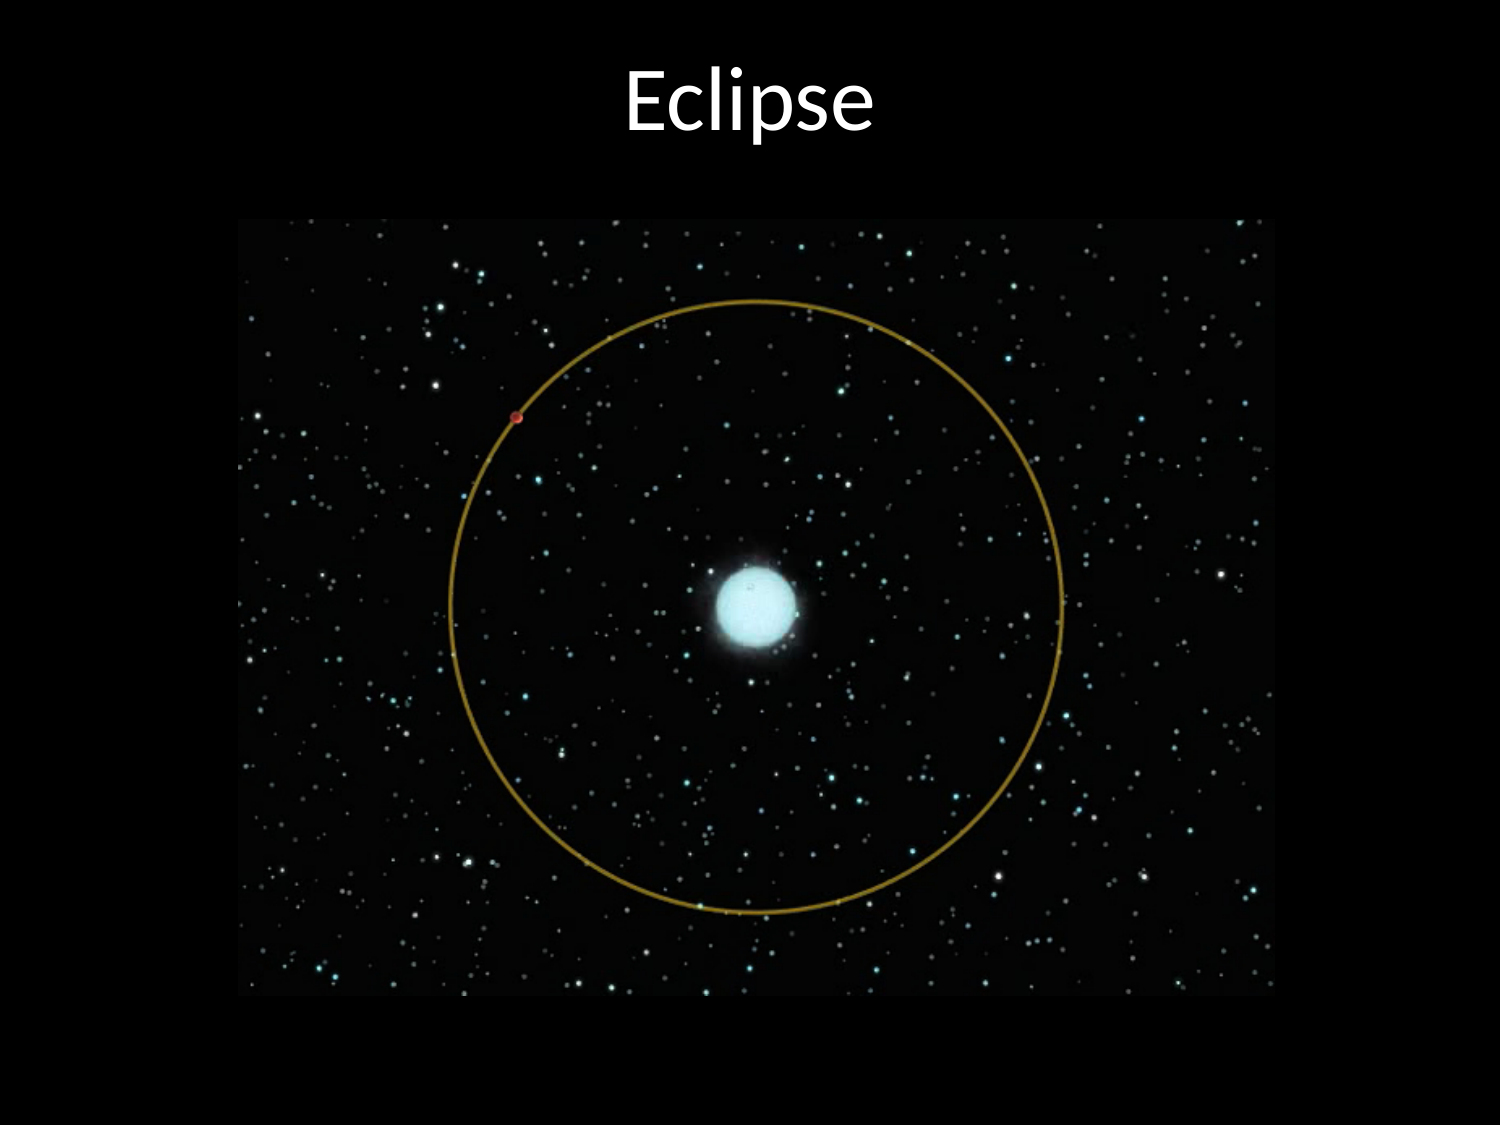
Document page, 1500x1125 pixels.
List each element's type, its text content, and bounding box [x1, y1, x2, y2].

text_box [237, 218, 1276, 997]
title Eclipse [0, 0, 1500, 188]
